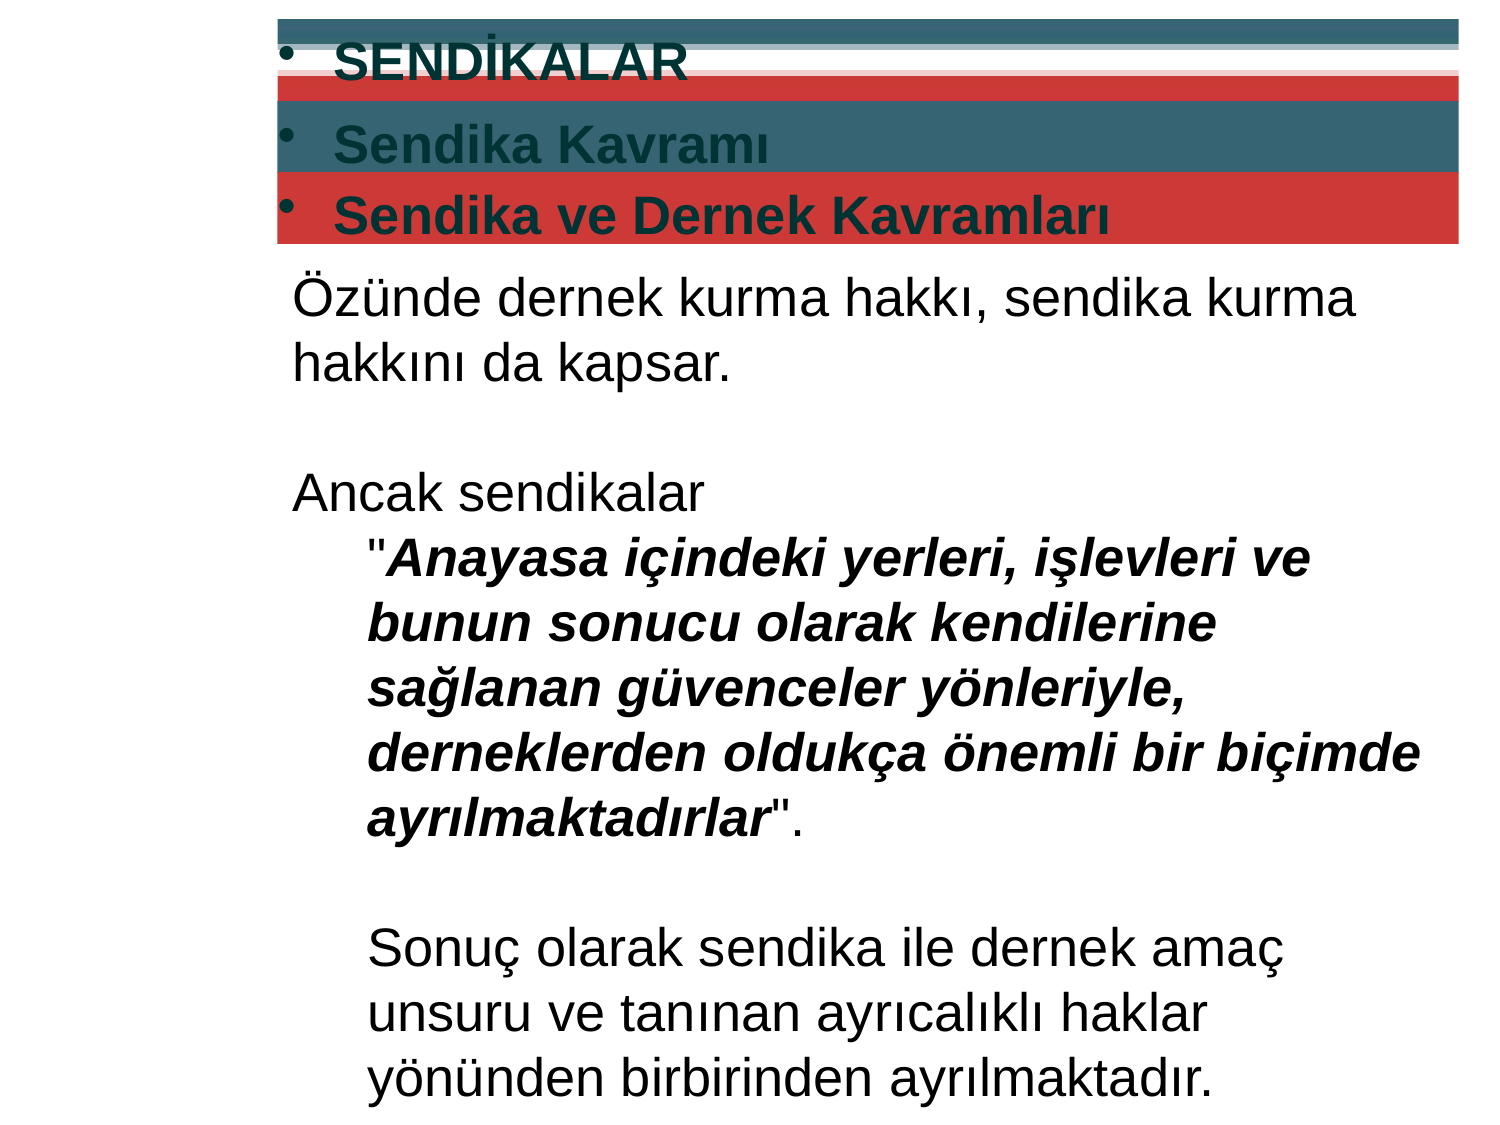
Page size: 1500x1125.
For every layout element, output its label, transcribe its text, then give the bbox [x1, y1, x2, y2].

text_box Özünde dernek kurma hakkı, sendika kurma hakkını da kapsar. Ancak sendikalar "Anayasa içindeki yerleri, işlevleri ve bunun sonucu olarak kendilerine sağlanan güvenceler yönleriyle, derneklerden oldukça önemli bir biçimde ayrılmaktadırlar". Sonuç olarak sendika ile dernek amaç unsuru ve tanınan ayrıcalıklı haklar yönünden birbirinden ayrılmaktadır. [277, 255, 1459, 1115]
list SENDİKALAR [277, 19, 1459, 101]
list Sendika ve Dernek Kavramları [277, 172, 1459, 244]
list Sendika Kavramı [277, 101, 1459, 172]
